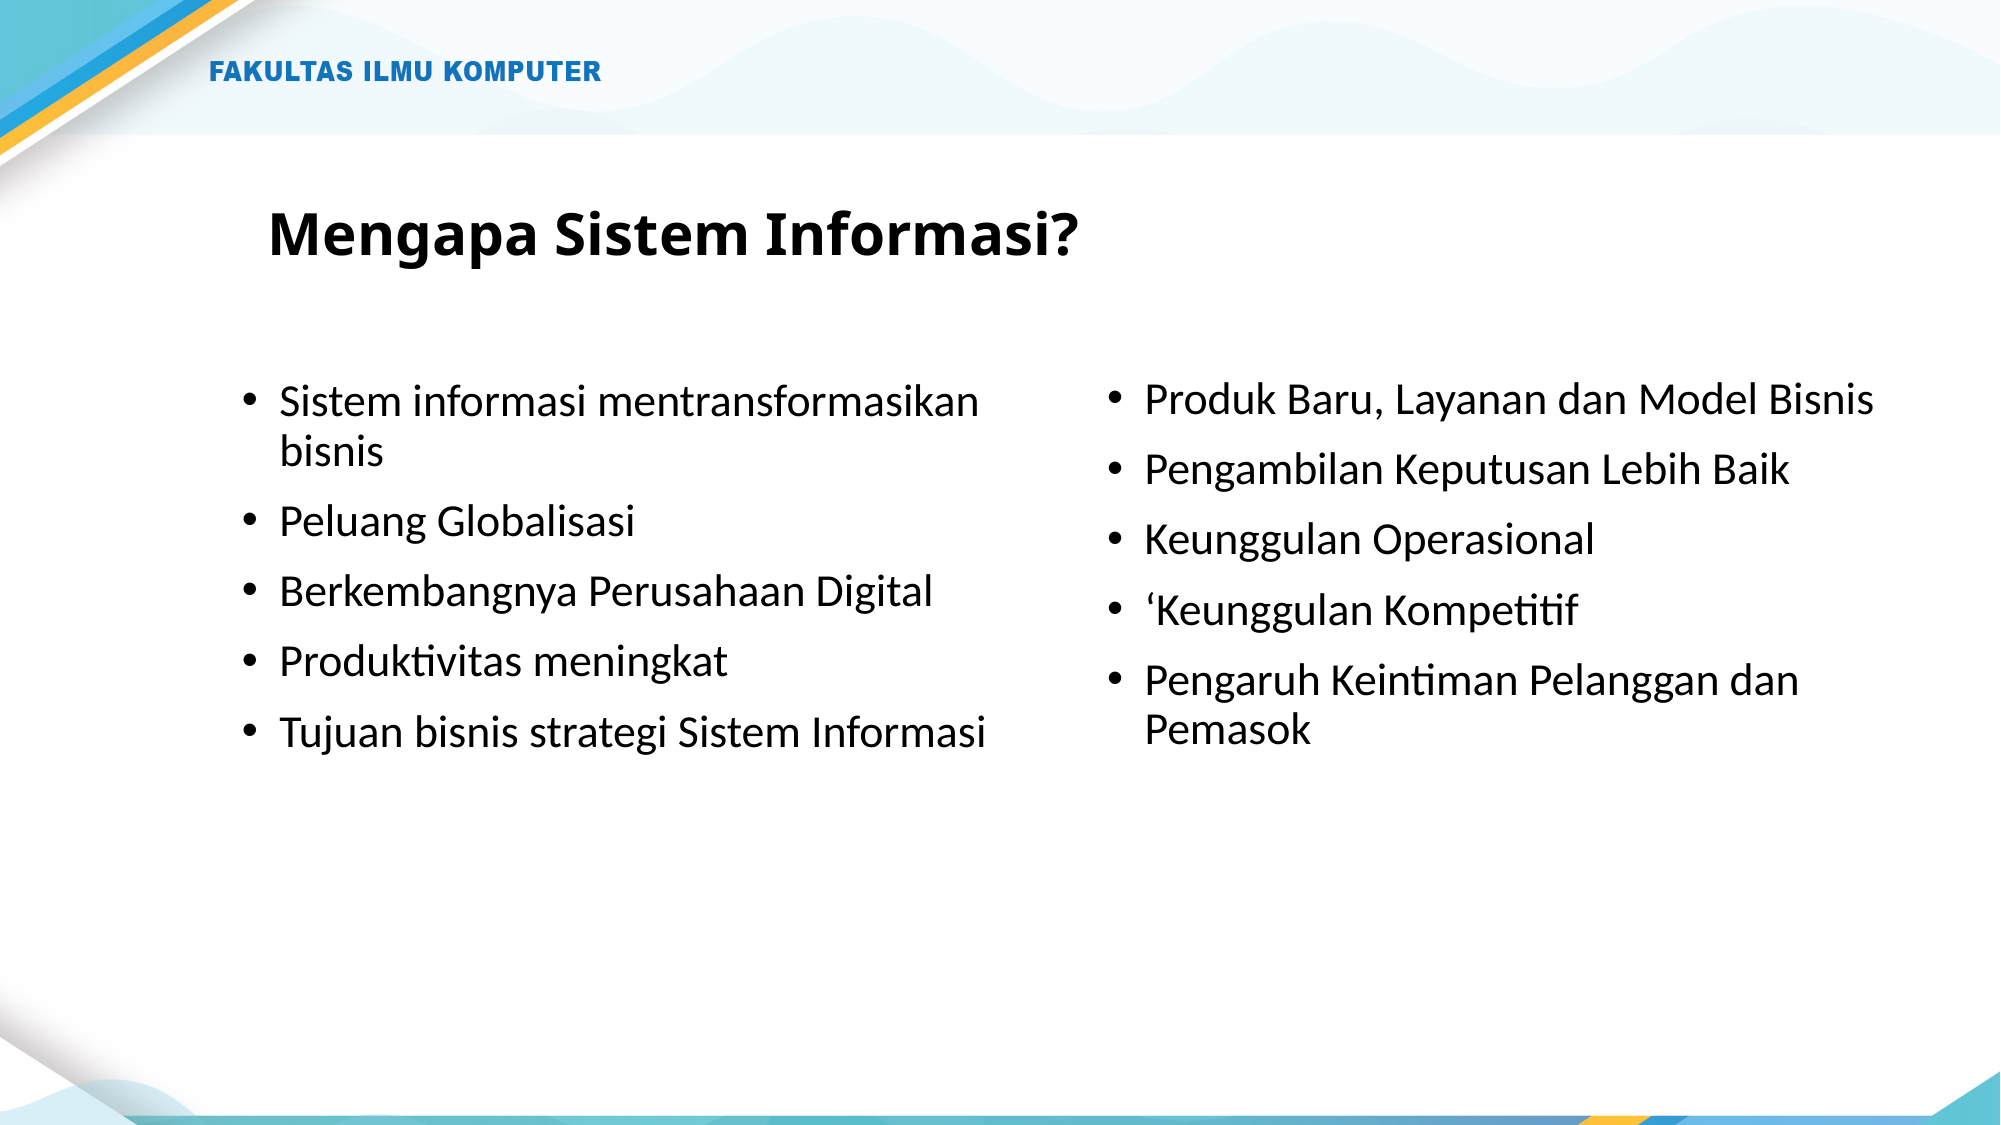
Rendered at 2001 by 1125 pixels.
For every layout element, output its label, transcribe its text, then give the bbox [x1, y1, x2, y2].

picture [0, 0, 2000, 1125]
text_box Produk Baru, Layanan dan Model Bisnis Pengambilan Keputusan Lebih Baik Keunggulan Operasional ‘Keunggulan Kompetitif Pengaruh Keintiman Pelanggan dan Pemasok [1092, 367, 1953, 922]
title Mengapa Sistem Informasi? [252, 170, 1852, 303]
list Sistem informasi mentransformasikan bisnis Peluang Globalisasi Berkembangnya Perusahaan Digital Produktivitas meningkat Tujuan bisnis strategi Sistem Informasi [226, 369, 1024, 858]
